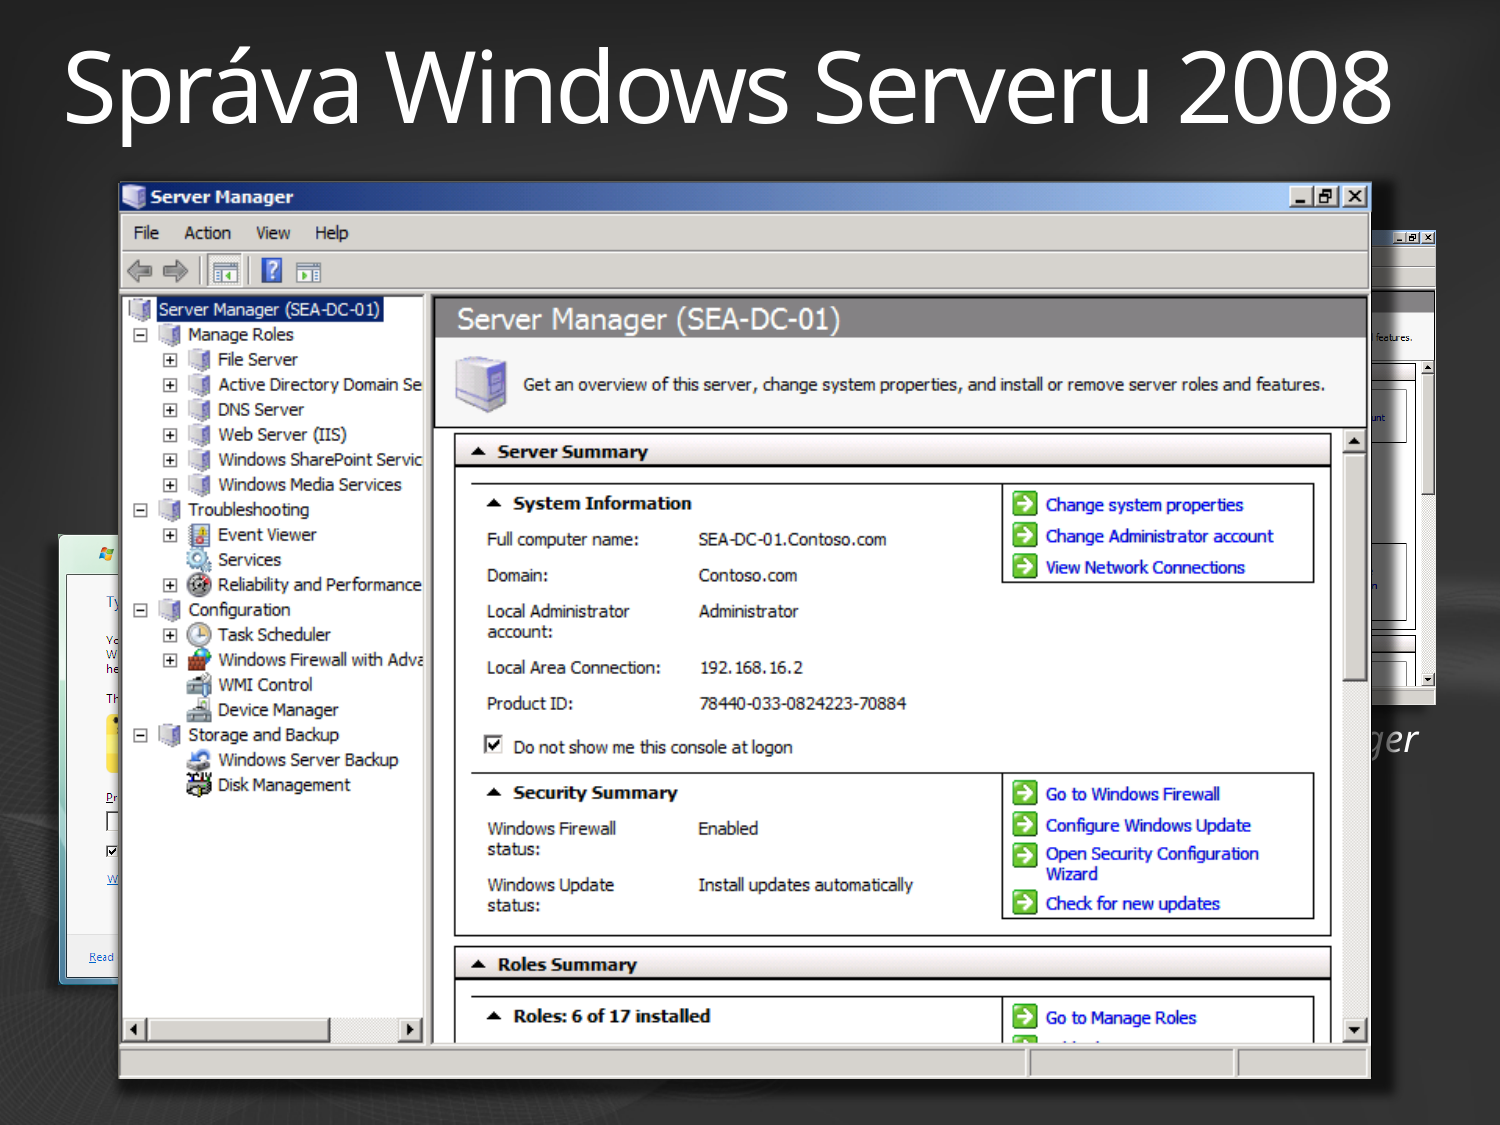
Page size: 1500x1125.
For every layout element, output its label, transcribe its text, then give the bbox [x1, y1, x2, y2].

text_box Server Manager [1402, 715, 1434, 768]
picture [0, 0, 1500, 1125]
title Správa Windows Serveru 2008 [62, 37, 1438, 147]
